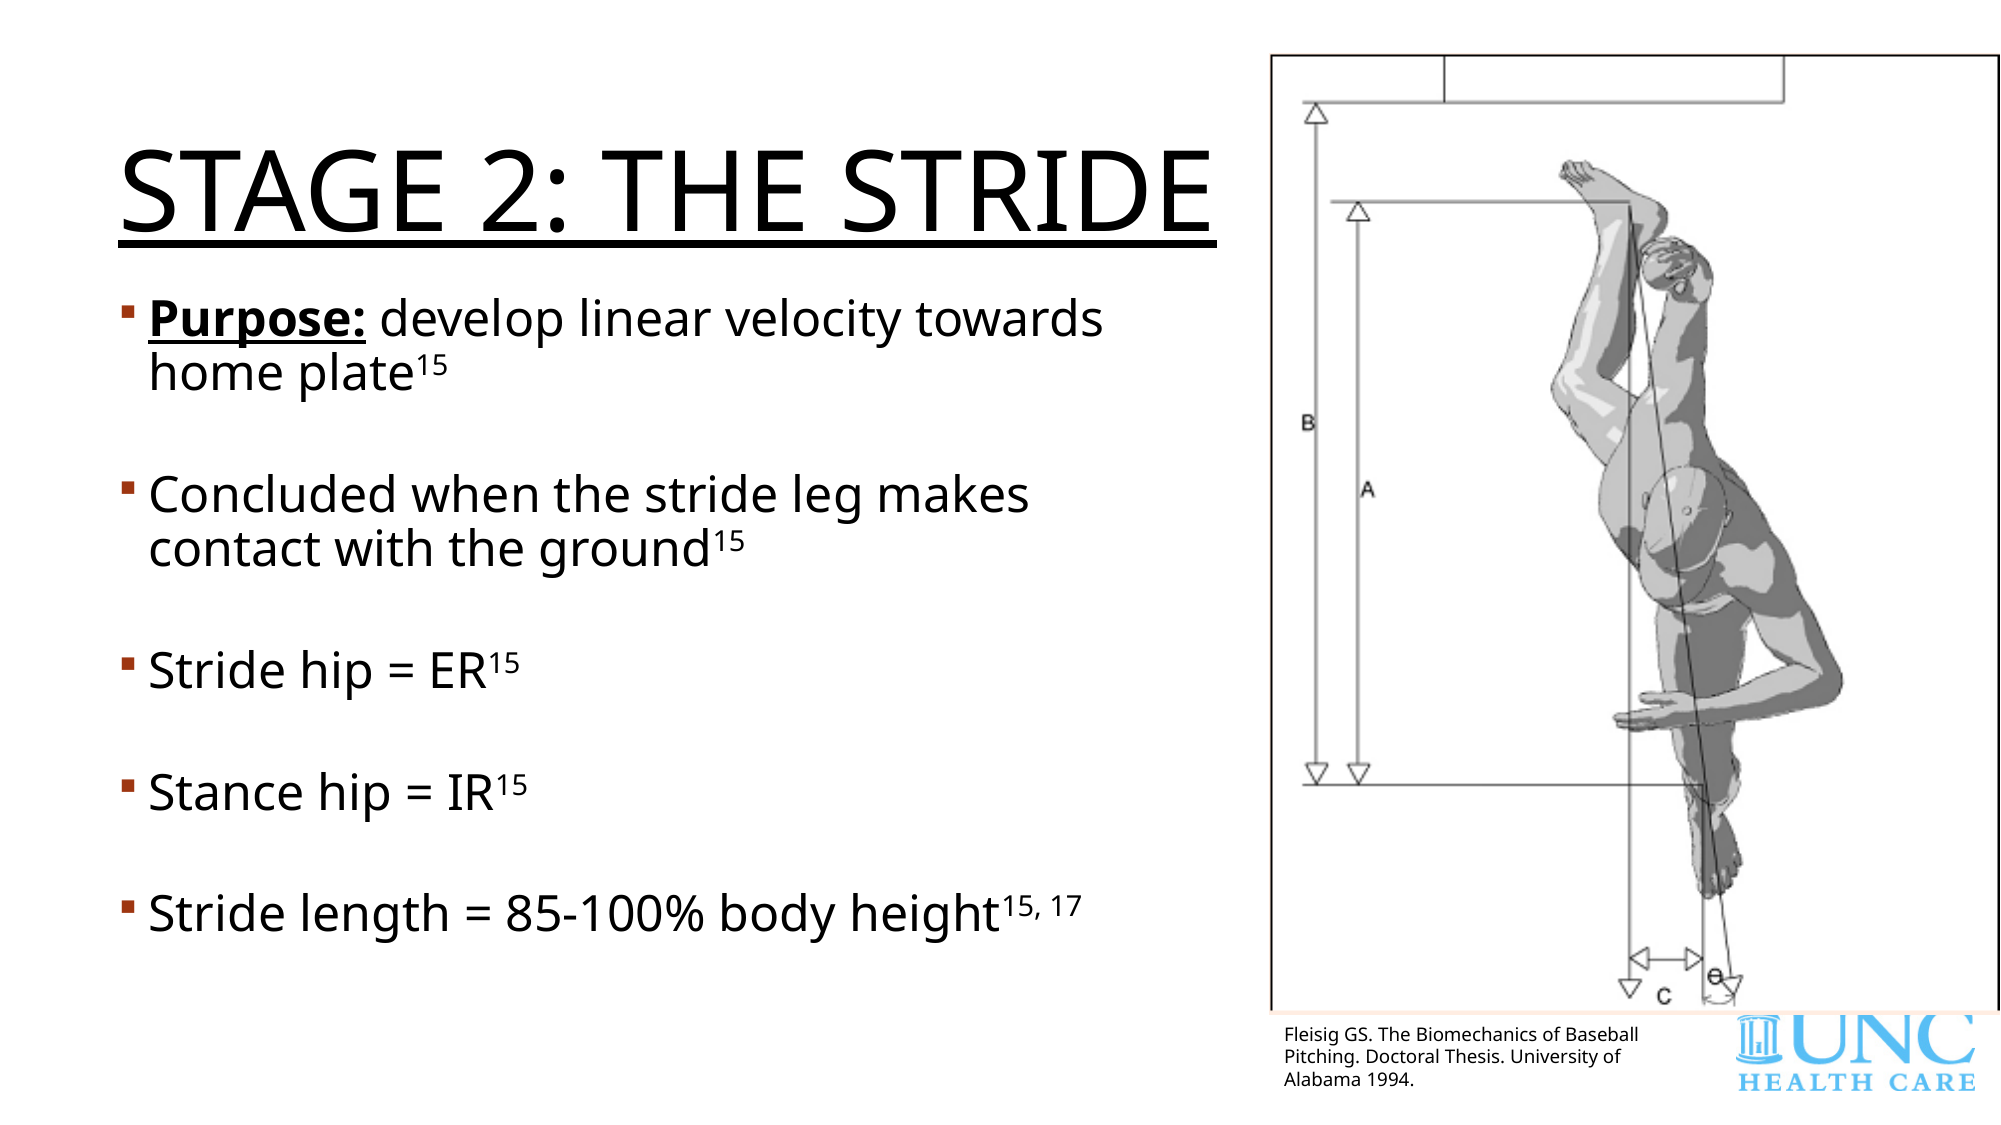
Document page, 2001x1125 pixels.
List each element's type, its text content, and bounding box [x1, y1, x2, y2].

text_box Fleisig GS. The Biomechanics of Baseball Pitching. Doctoral Thesis. University of Alabama 1994. [1269, 1015, 1703, 1098]
picture [1736, 1015, 1975, 1091]
title Stage 2: The Stride [103, 62, 1268, 327]
picture [1269, 53, 2000, 1015]
list Purpose: develop linear velocity towards home plate15 Concluded when the stride leg makes contact with the ground15 Stride hip = ER15 Stance hip = IR15 Stride length = 85-100% body height15, 17 [103, 285, 1206, 1044]
